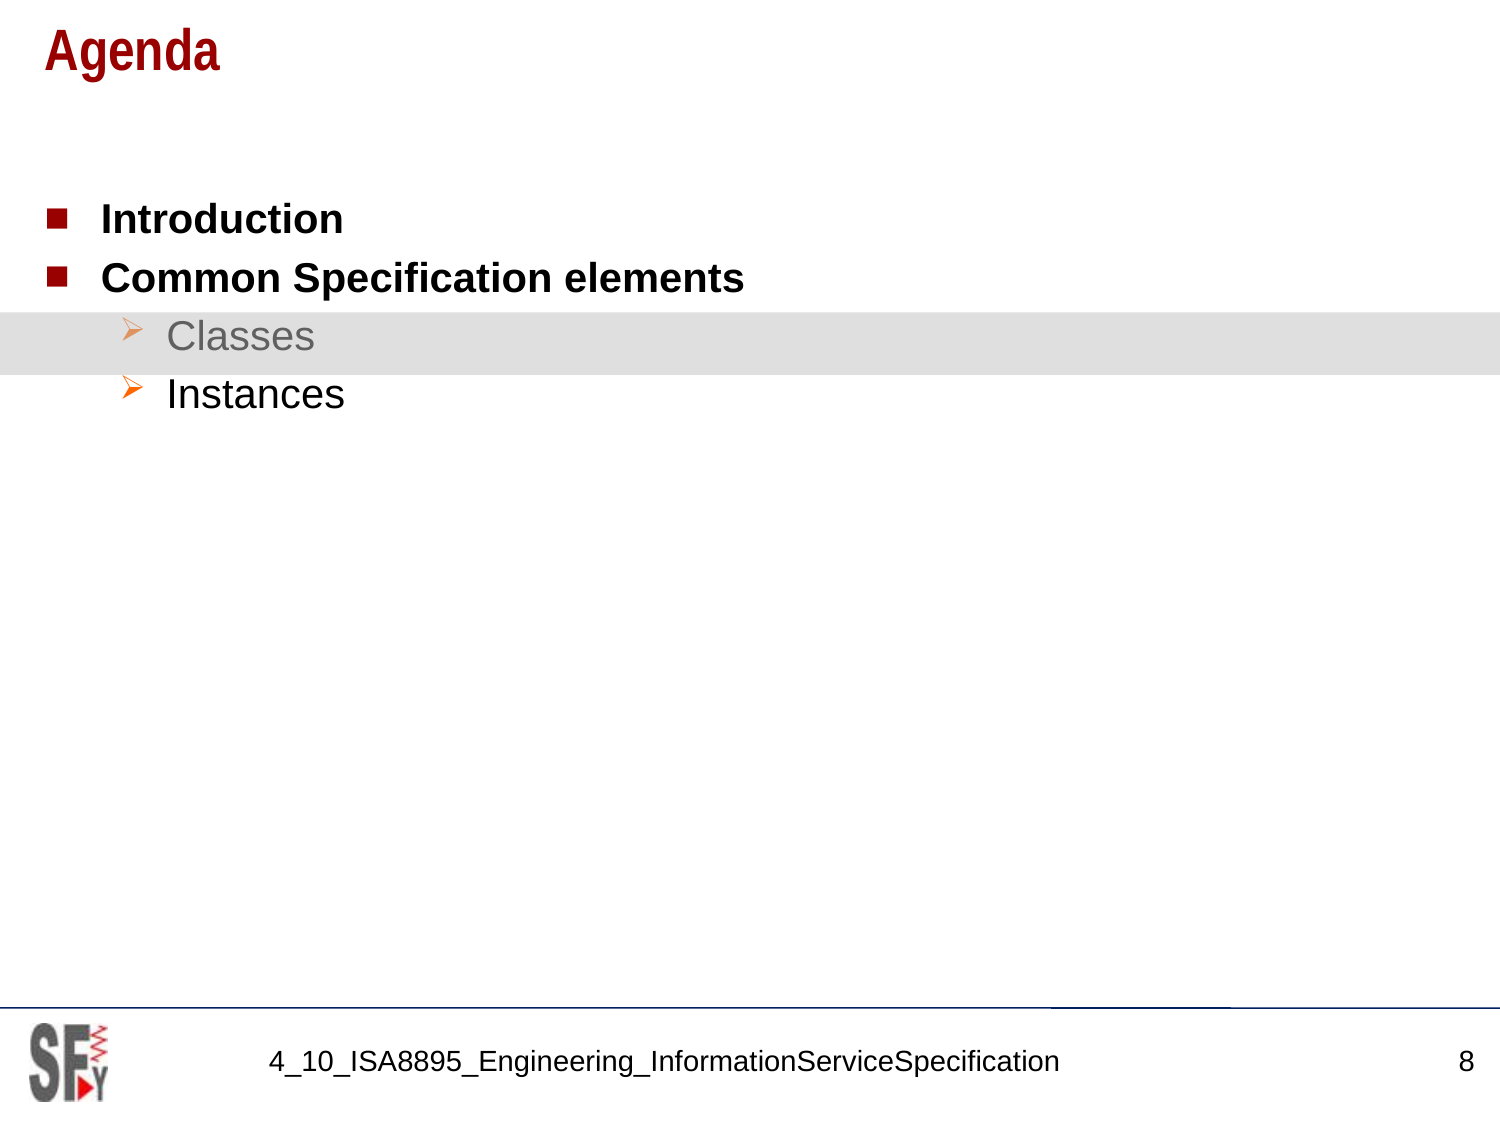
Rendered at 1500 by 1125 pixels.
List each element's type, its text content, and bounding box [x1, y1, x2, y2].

picture [29, 1023, 108, 1102]
slide_number 8 [1352, 1034, 1491, 1103]
title Agenda [29, 12, 1471, 138]
text_box [0, 312, 1500, 375]
footer 4_10_ISA8895_Engineering_InformationServiceSpecification [253, 1034, 1337, 1103]
list Introduction Common Specification elements Classes Instances [29, 375, 1471, 988]
list Introduction Common Specification elements Classes Instances [29, 184, 1471, 312]
